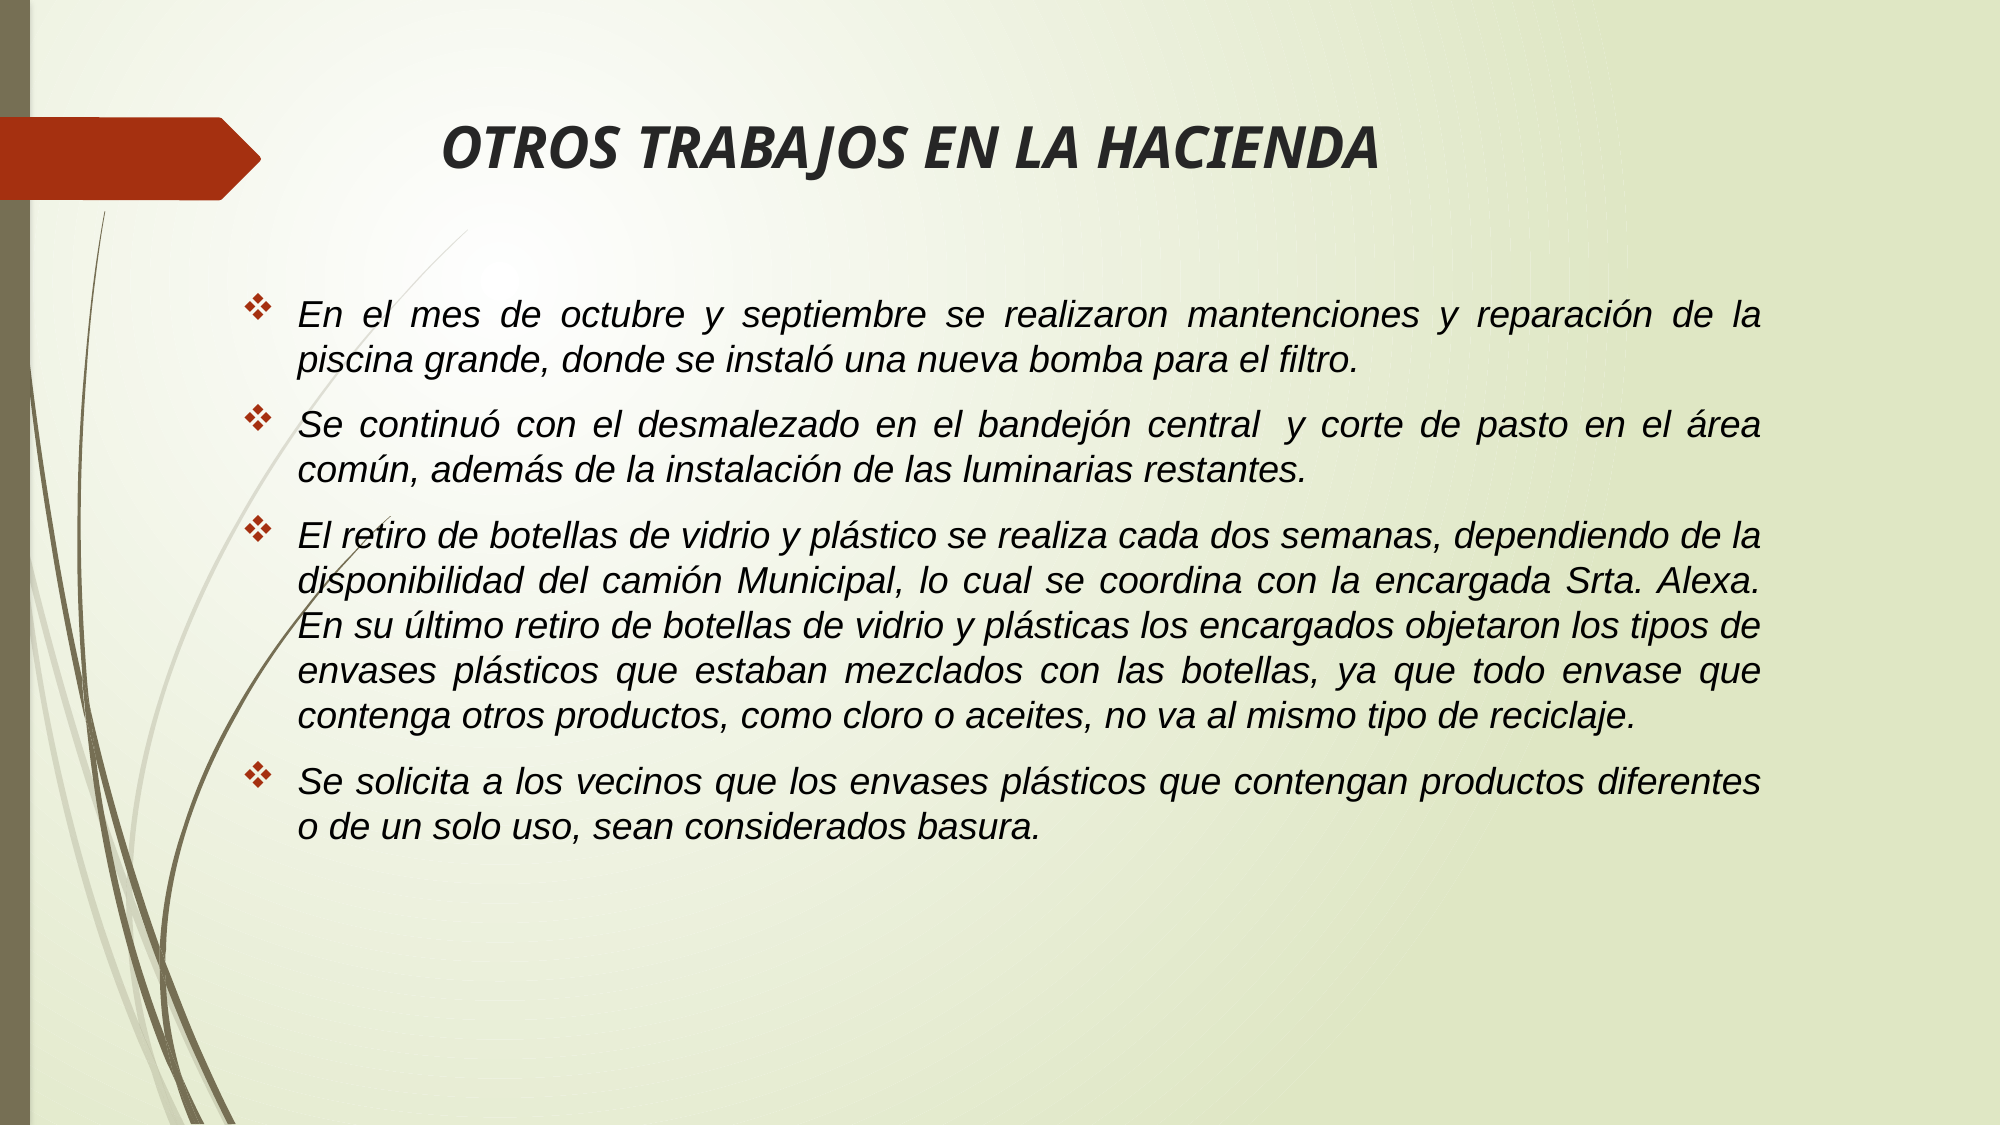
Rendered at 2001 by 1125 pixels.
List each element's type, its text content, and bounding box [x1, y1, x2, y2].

list En el mes de octubre y septiembre se realizaron mantenciones y reparación de la piscina grande, donde se instaló una nueva bomba para el filtro. Se continuó con el desmalezado en el bandejón central y corte de pasto en el área común, además de la instalación de las luminarias restantes. El retiro de botellas de vidrio y plástico se realiza cada dos semanas, dependiendo de la disponibilidad del camión Municipal, lo cual se coordina con la encargada Srta. Alexa. En su último retiro de botellas de vidrio y plásticas los encargados objetaron los tipos de envases plásticos que estaban mezclados con las botellas, ya que todo envase que contenga otros productos, como cloro o aceites, no va al mismo tipo de reciclaje. Se solicita a los vecinos que los envases plásticos que contengan productos diferentes o de un solo uso, sean considerados basura. [226, 216, 1777, 1017]
title OTROS TRABAJOS EN LA HACIENDA [425, 102, 1888, 202]
